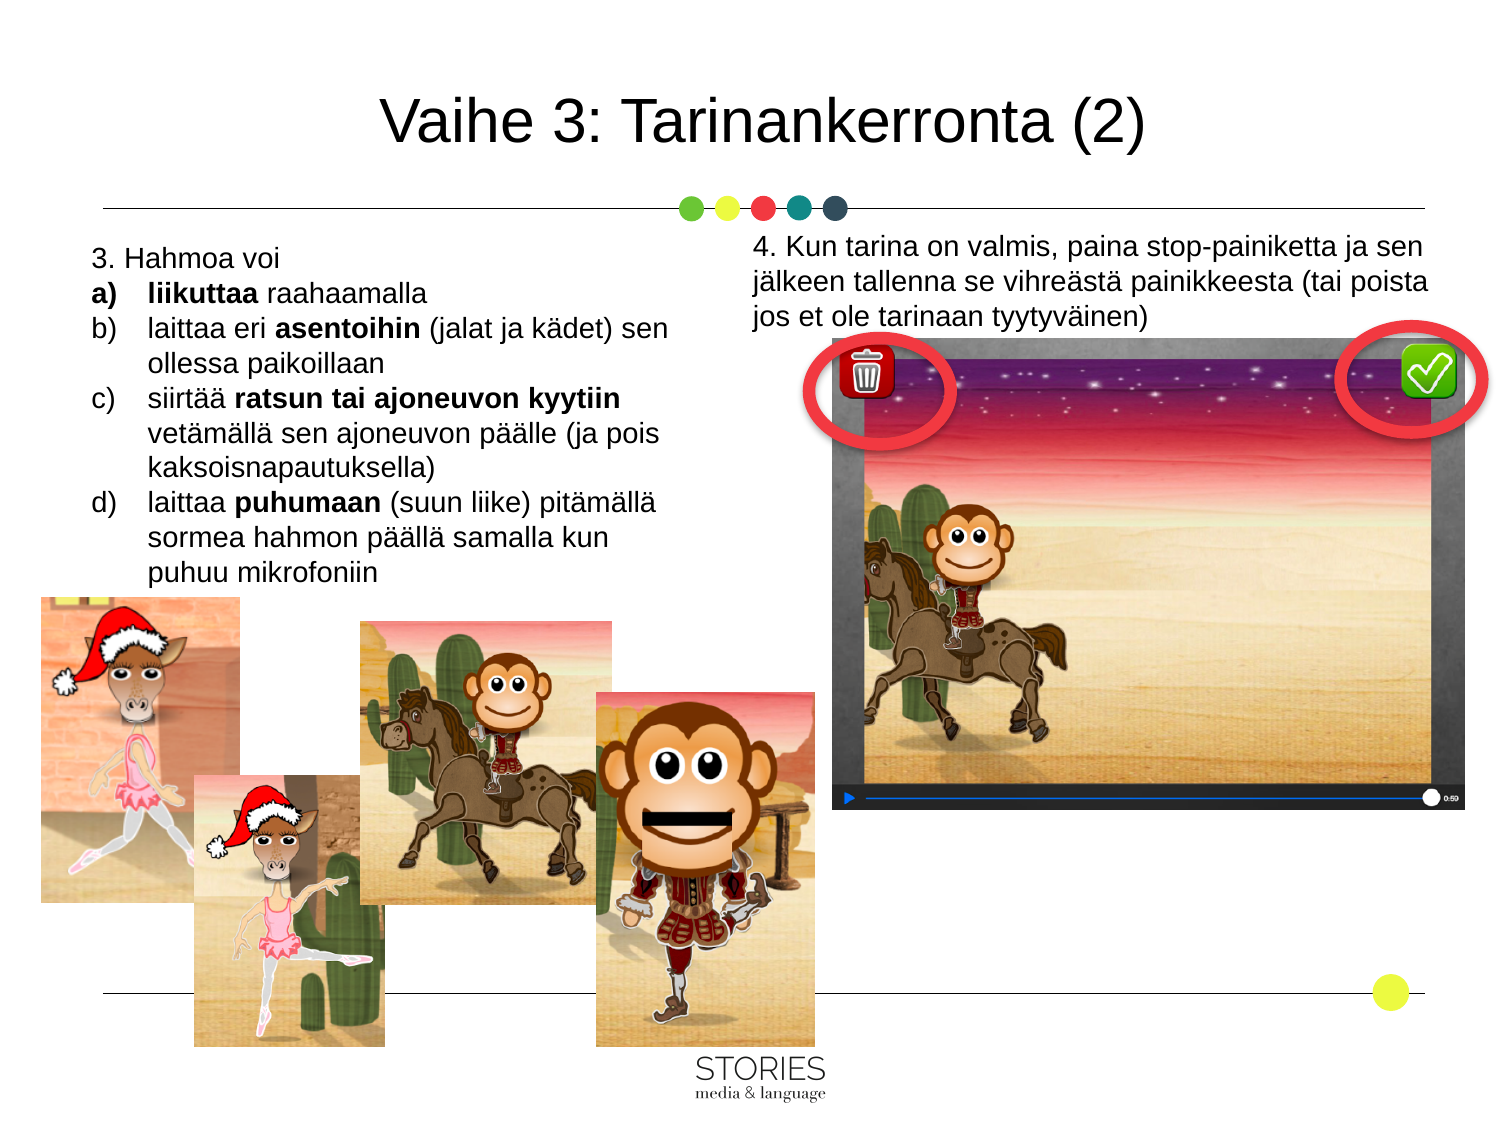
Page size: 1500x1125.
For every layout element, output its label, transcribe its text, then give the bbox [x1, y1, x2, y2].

text_box [1469, 347, 1484, 412]
title Vaihe 3: Tarinankerronta (2) [102, 45, 1425, 190]
text_box 4. Kun tarina on valmis, paina stop-painiketta ja sen jälkeen tallenna se vihreästä painikkeesta (tai poista jos et ole tarinaan tyytyväinen) [738, 219, 1471, 340]
picture [832, 337, 1465, 811]
text_box [1368, 325, 1454, 336]
text_box [808, 354, 827, 428]
text_box 3. Hahmoa voi liikuttaa raahaamalla laittaa eri asentoihin (jalat ja kädet) sen ollessa paikoillaan siirtää ratsun tai ajoneuvon kyytiin vetämällä sen ajoneuvon päälle (ja pois kaksoisnapautuksella) laittaa puhumaan (suun liike) pitämällä sormea hahmon päällä samalla kun puhuu mikrofoniin [76, 231, 691, 596]
picture [41, 597, 826, 1103]
